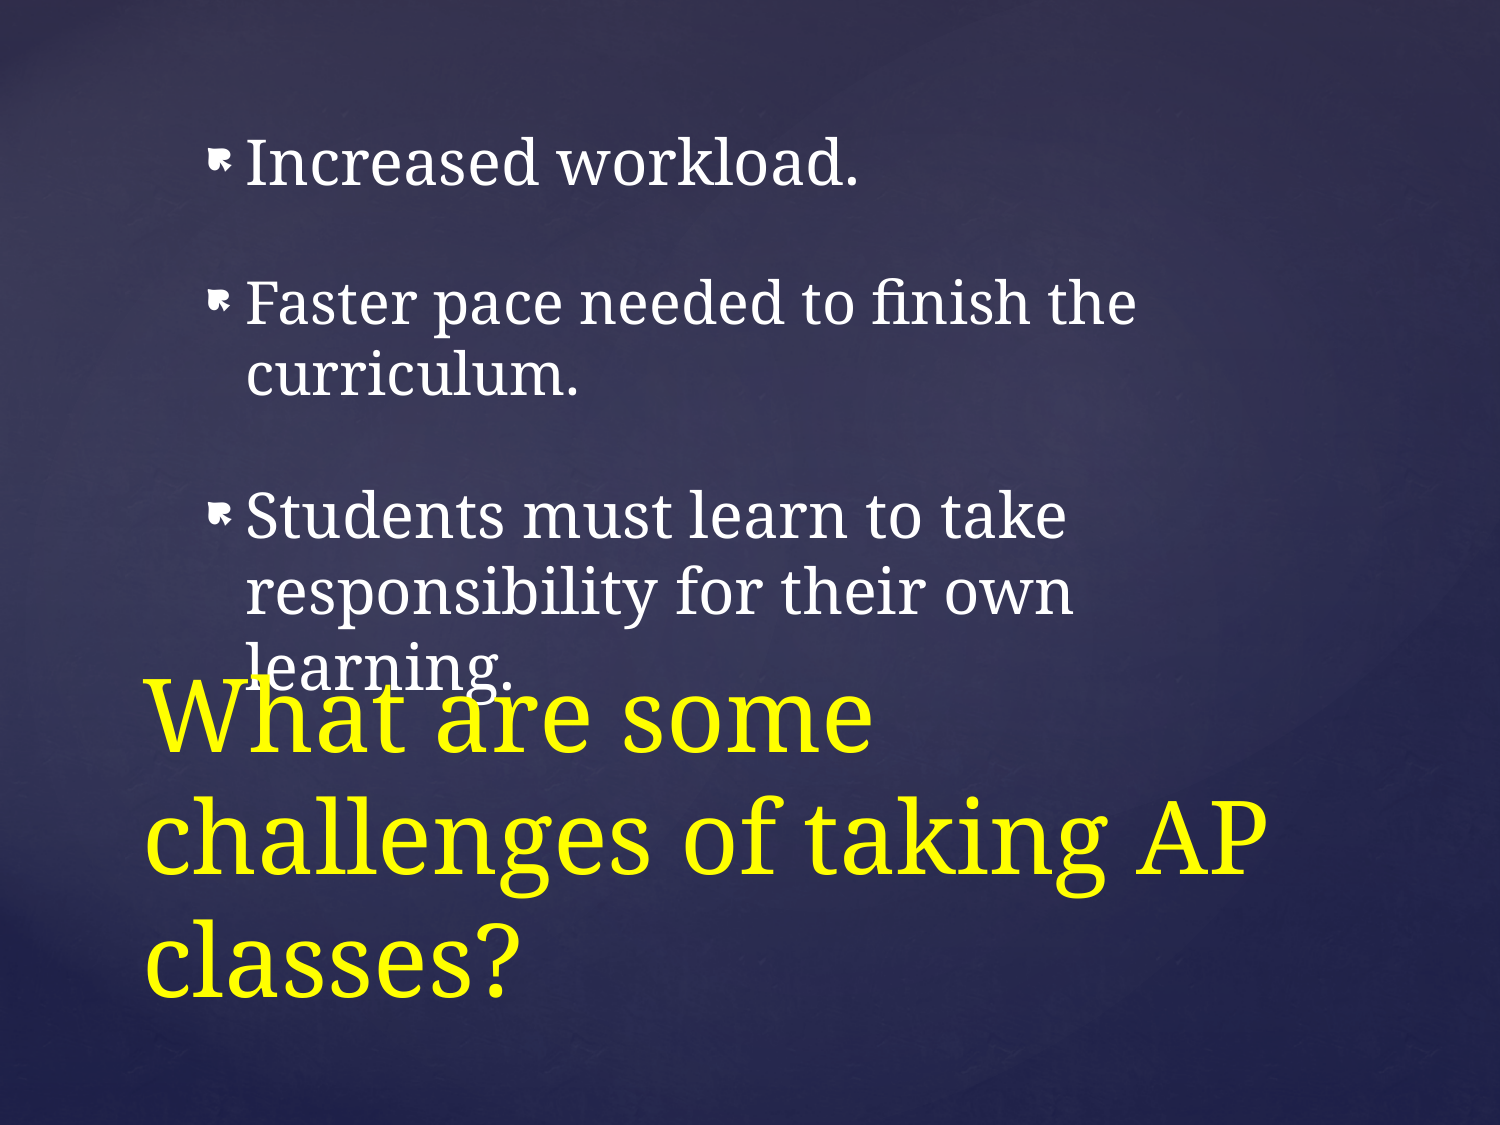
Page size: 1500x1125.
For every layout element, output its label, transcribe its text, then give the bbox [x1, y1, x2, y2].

title What are some challenges of taking AP classes? [127, 875, 1365, 1025]
list Increased workload. Faster pace needed to finish the curriculum. Students must learn to take responsibility for their own learning. [187, 112, 1375, 713]
